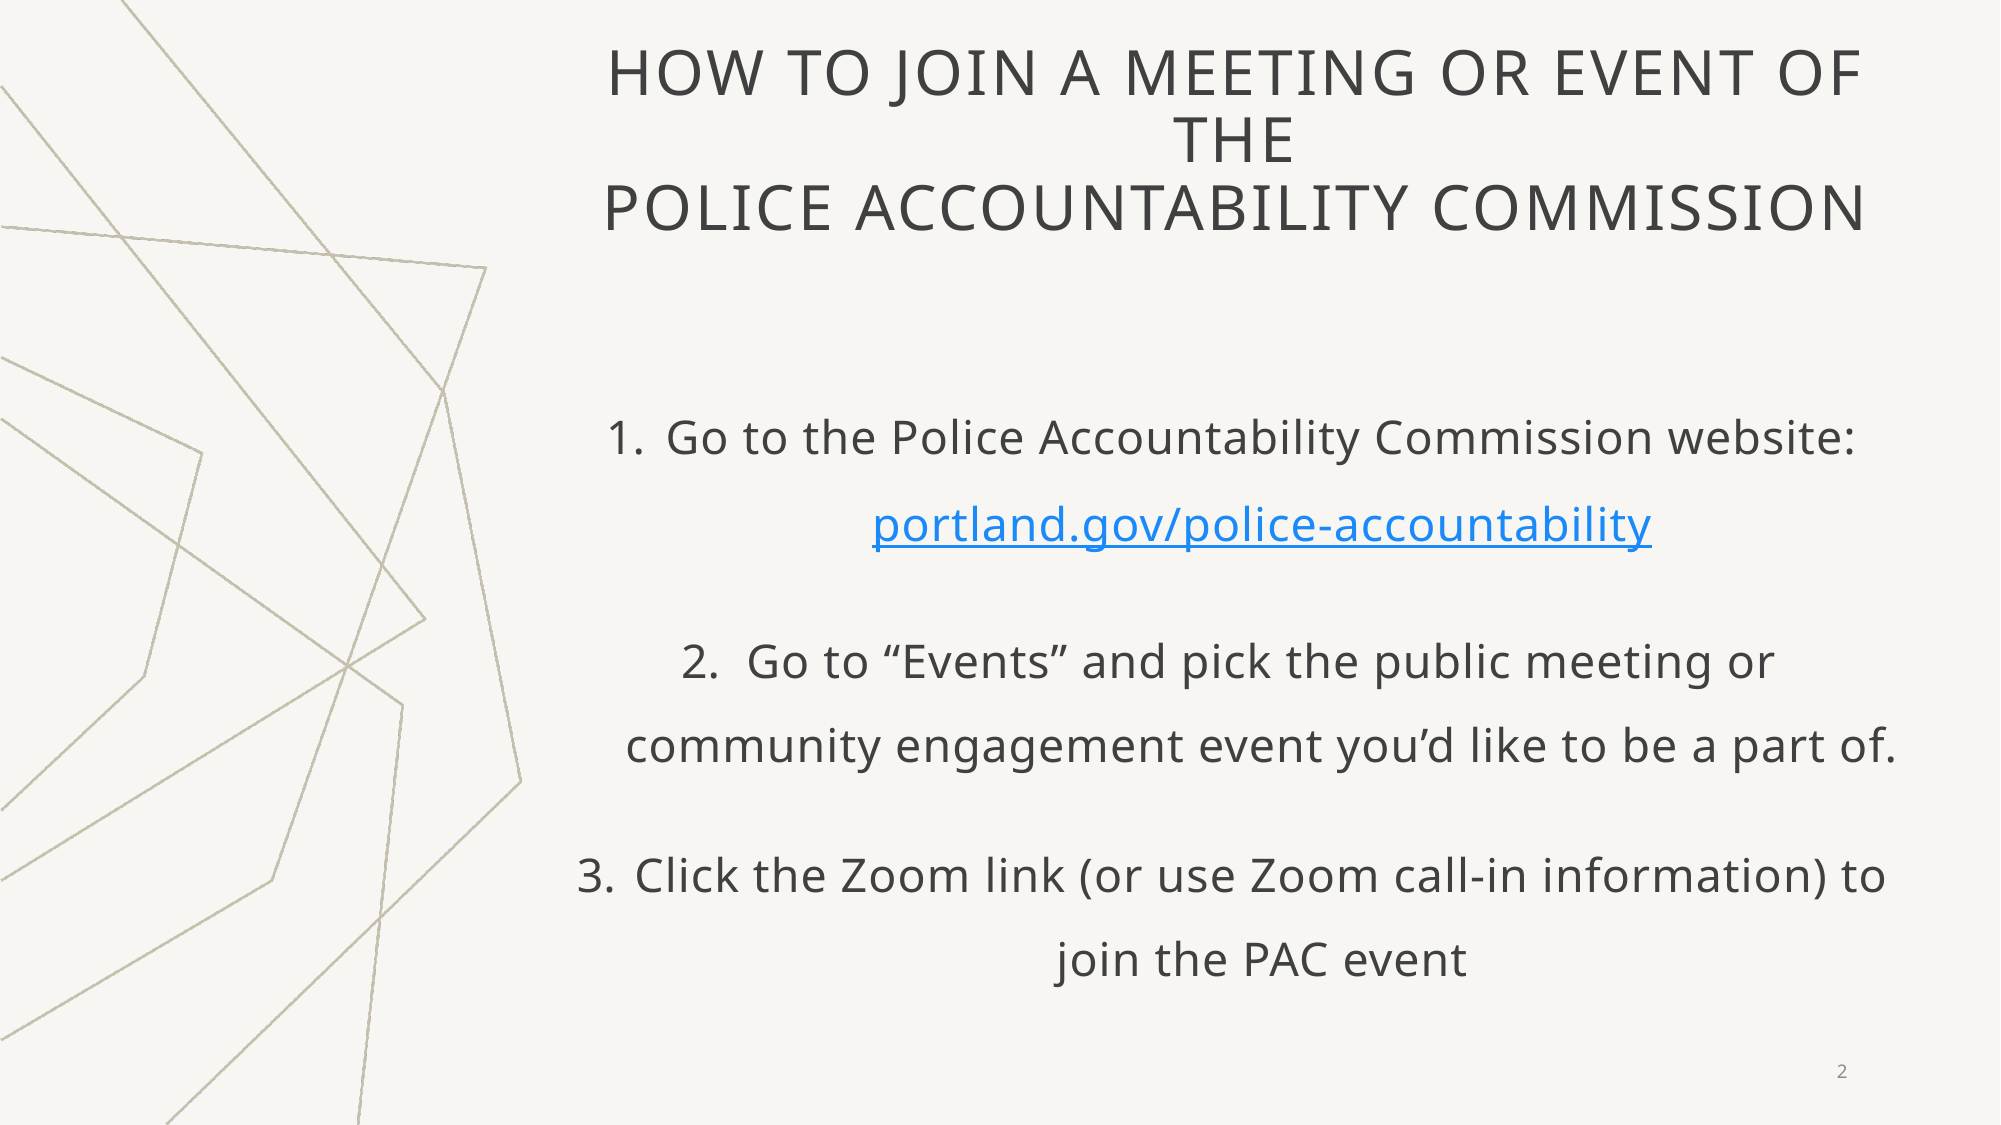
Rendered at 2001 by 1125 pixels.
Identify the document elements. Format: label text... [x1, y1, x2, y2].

slide_number 2 [1571, 1042, 1863, 1103]
picture [0, 0, 522, 1125]
subtitle Go to the Police Accountability Commission website: portland.gov/police-accountability Go to “Events” and pick the public meeting or community engagement event you’d like to be a part of. Click the Zoom link (or use Zoom call-in information) to join the PAC event [546, 372, 1926, 1043]
title How to join a Meeting or event of the Police Accountability Commission [546, 74, 1926, 252]
